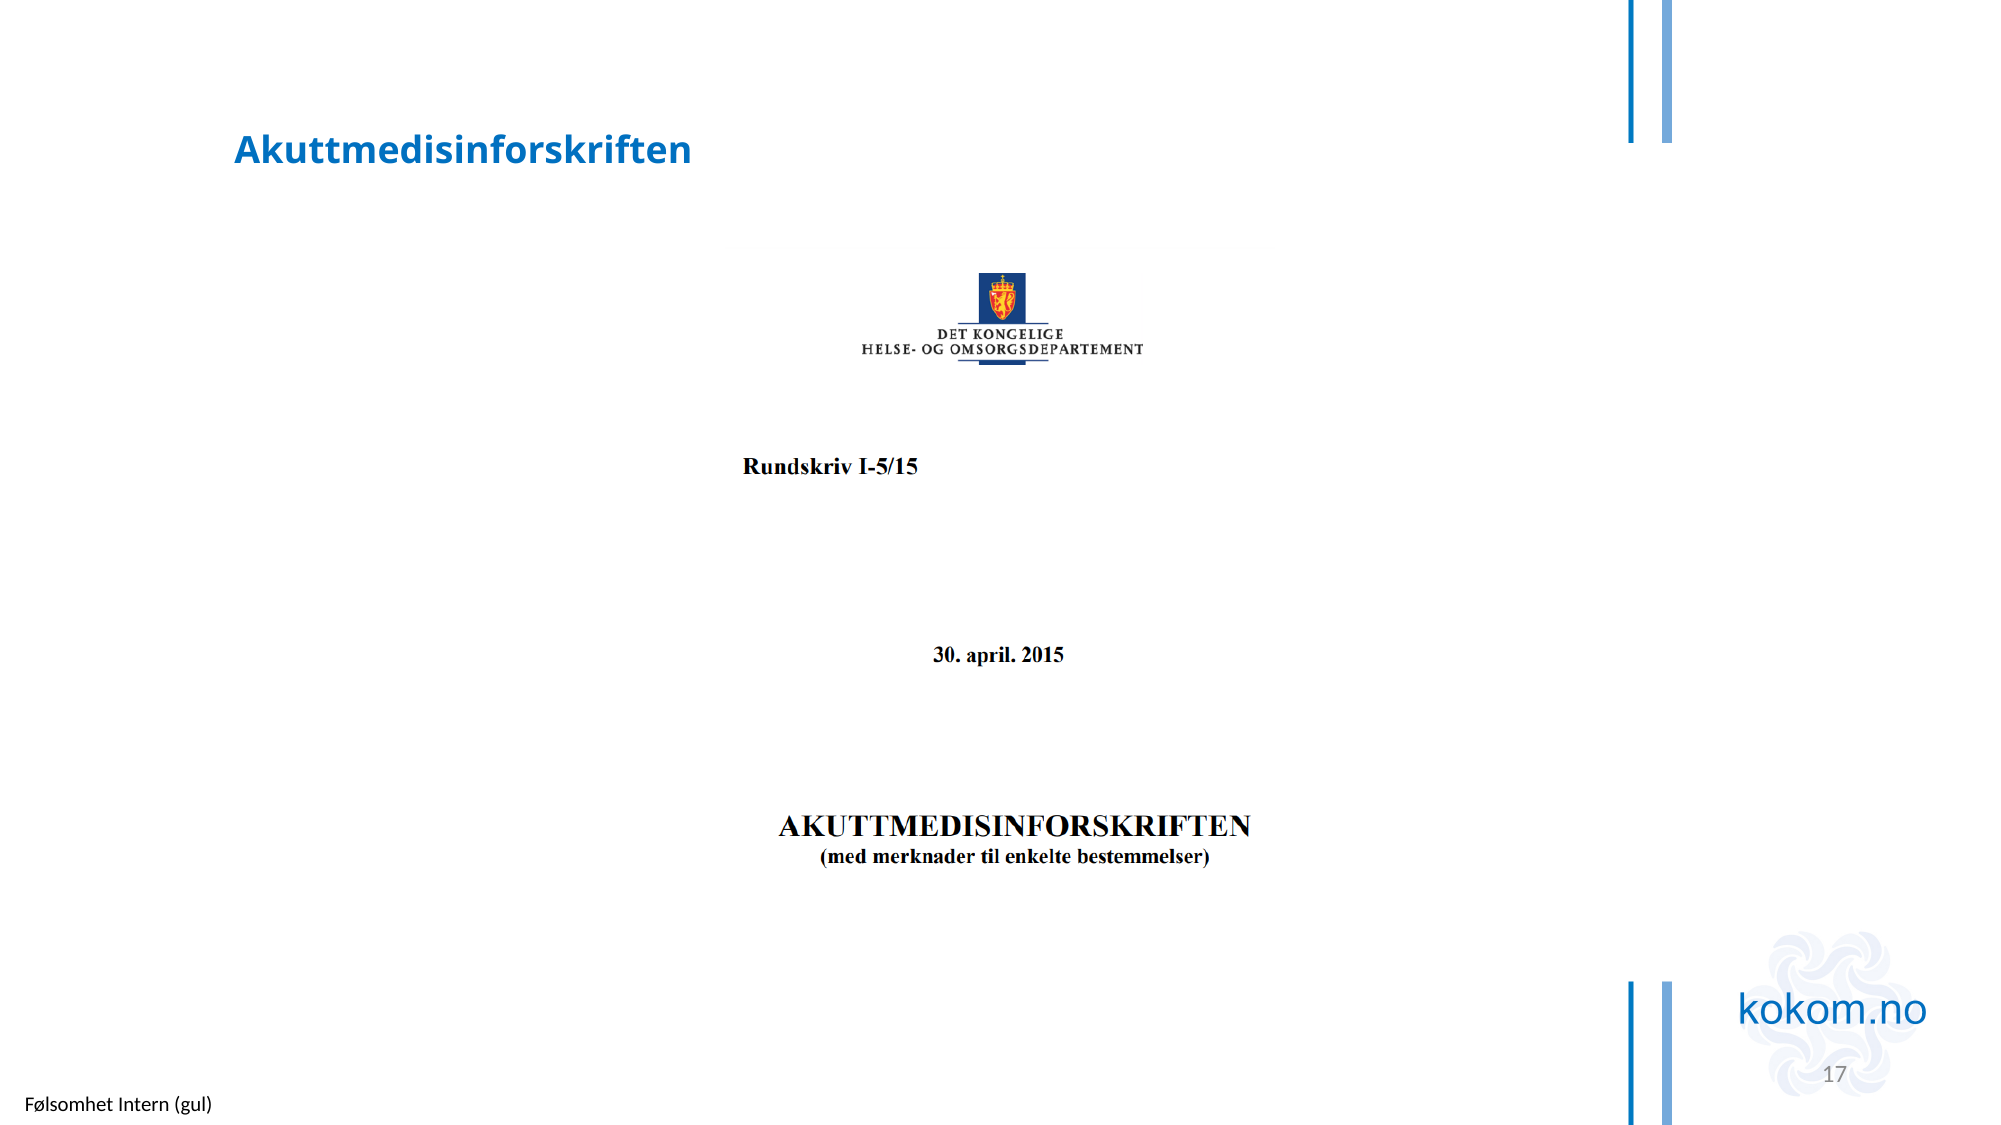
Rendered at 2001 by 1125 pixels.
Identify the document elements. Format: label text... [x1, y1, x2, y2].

slide_number 17 [1412, 1042, 1863, 1103]
text_box Akuttmedisinforskriften [219, 119, 718, 179]
picture [0, 0, 2001, 1125]
